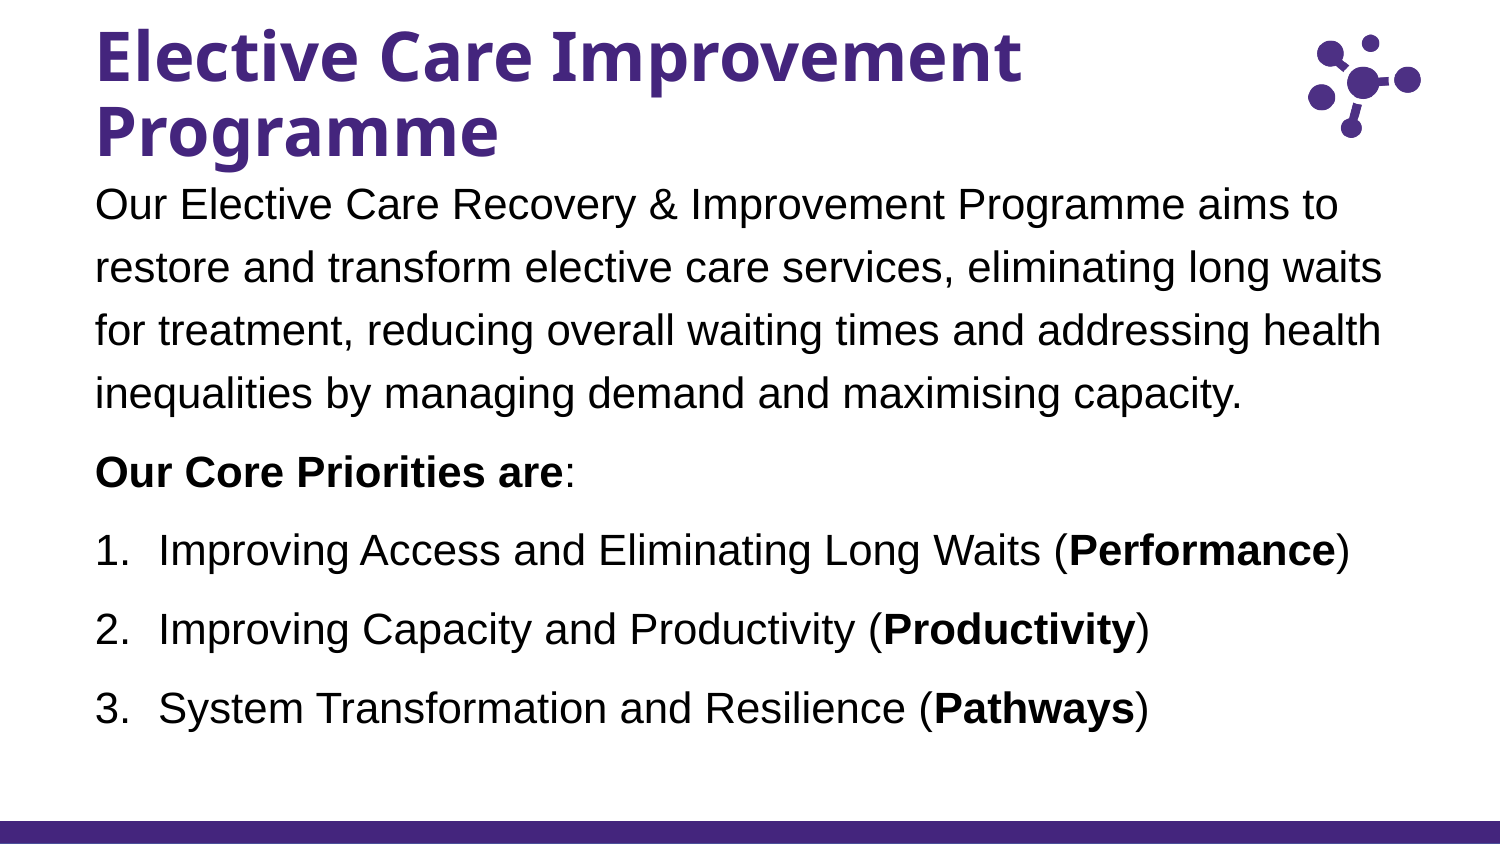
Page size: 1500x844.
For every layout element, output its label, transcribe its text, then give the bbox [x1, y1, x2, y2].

title Elective Care Improvement Programme [79, 15, 1278, 158]
picture [1308, 34, 1421, 138]
list Our Elective Care Recovery & Improvement Programme aims to restore and transform elective care services, eliminating long waits for treatment, reducing overall waiting times and addressing health inequalities by managing demand and maximising capacity. Our Core Priorities are: Improving Access and Eliminating Long Waits (Performance) Improving Capacity and Productivity (Productivity) System Transformation and Resilience (Pathways) [79, 158, 1442, 765]
